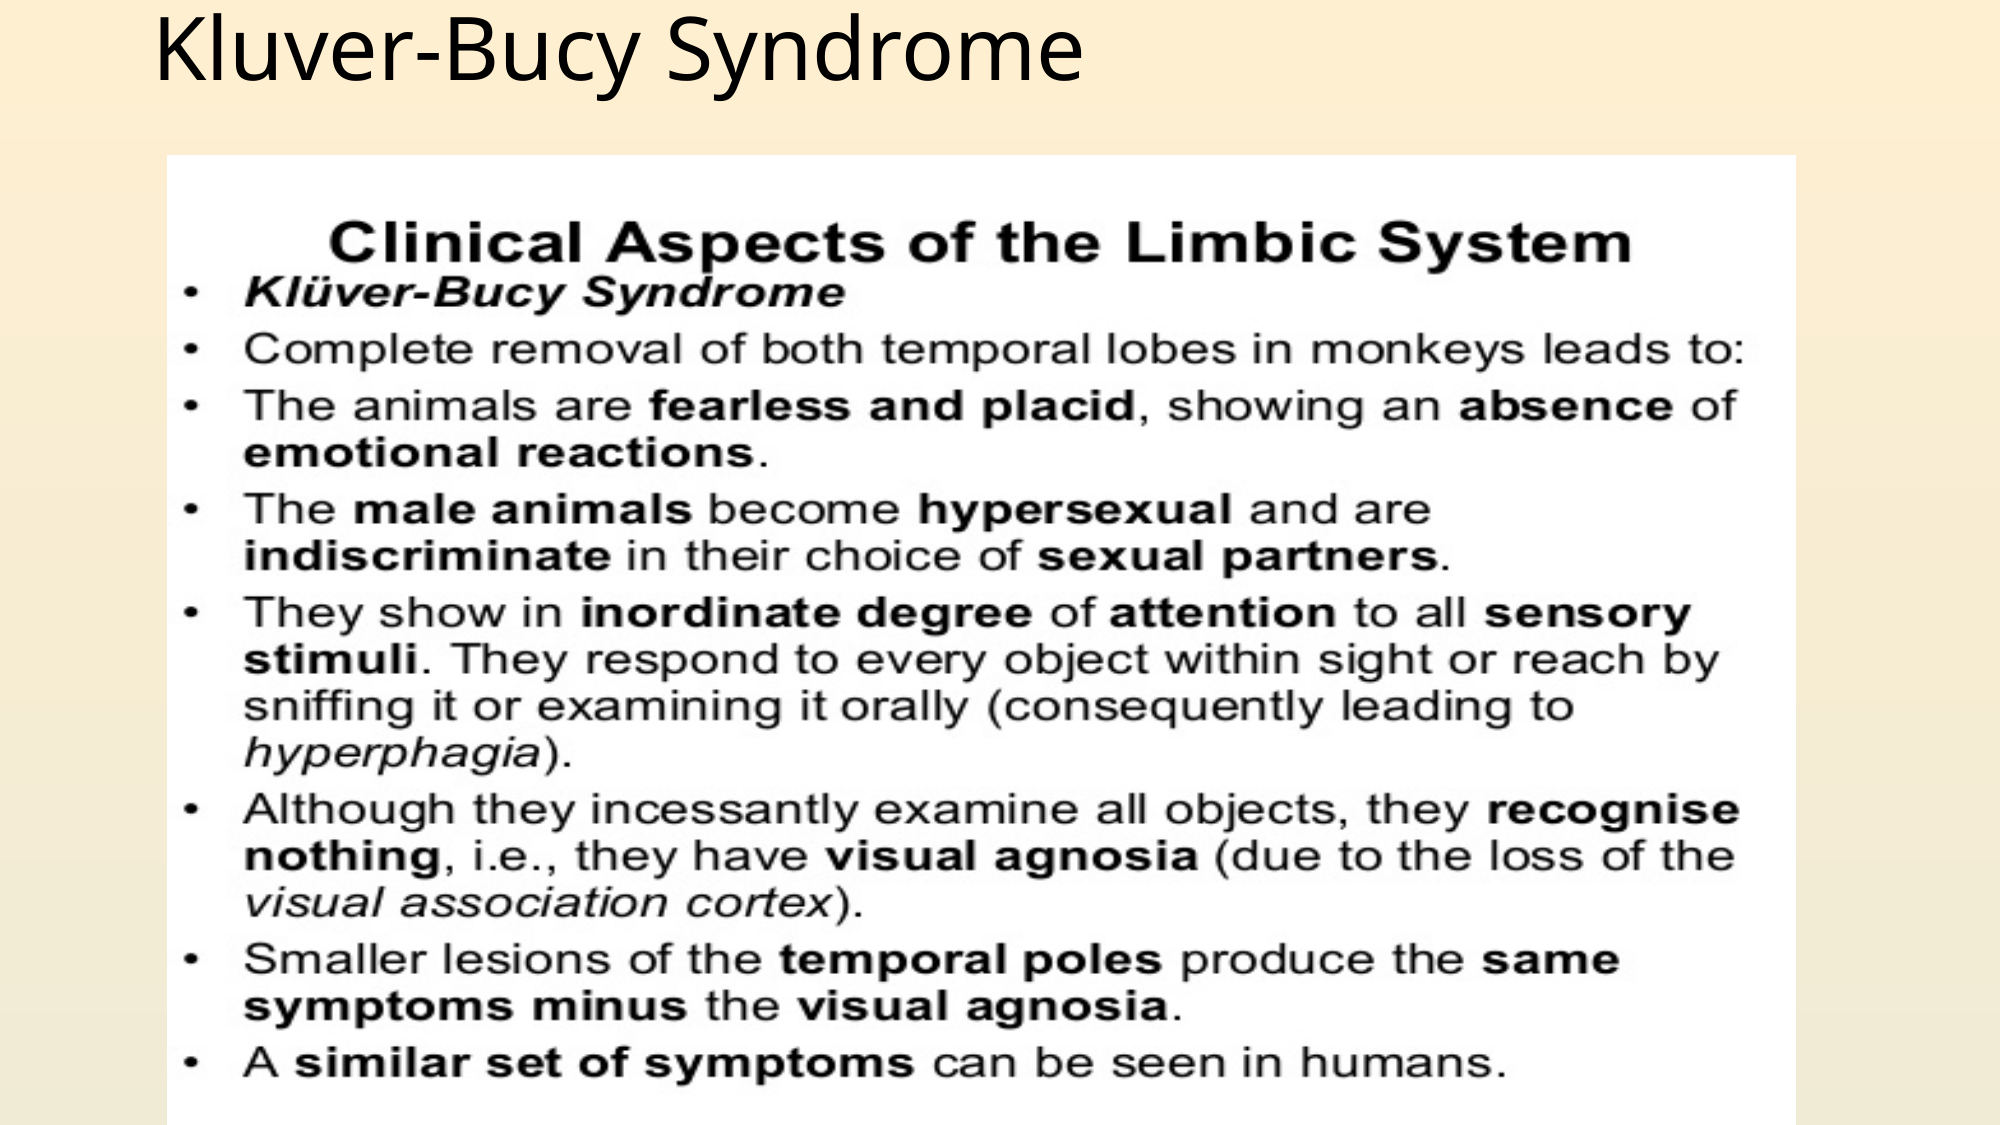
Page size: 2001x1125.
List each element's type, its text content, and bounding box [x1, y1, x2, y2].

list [167, 155, 1796, 1125]
title Kluver-Bucy Syndrome [137, 0, 1863, 214]
